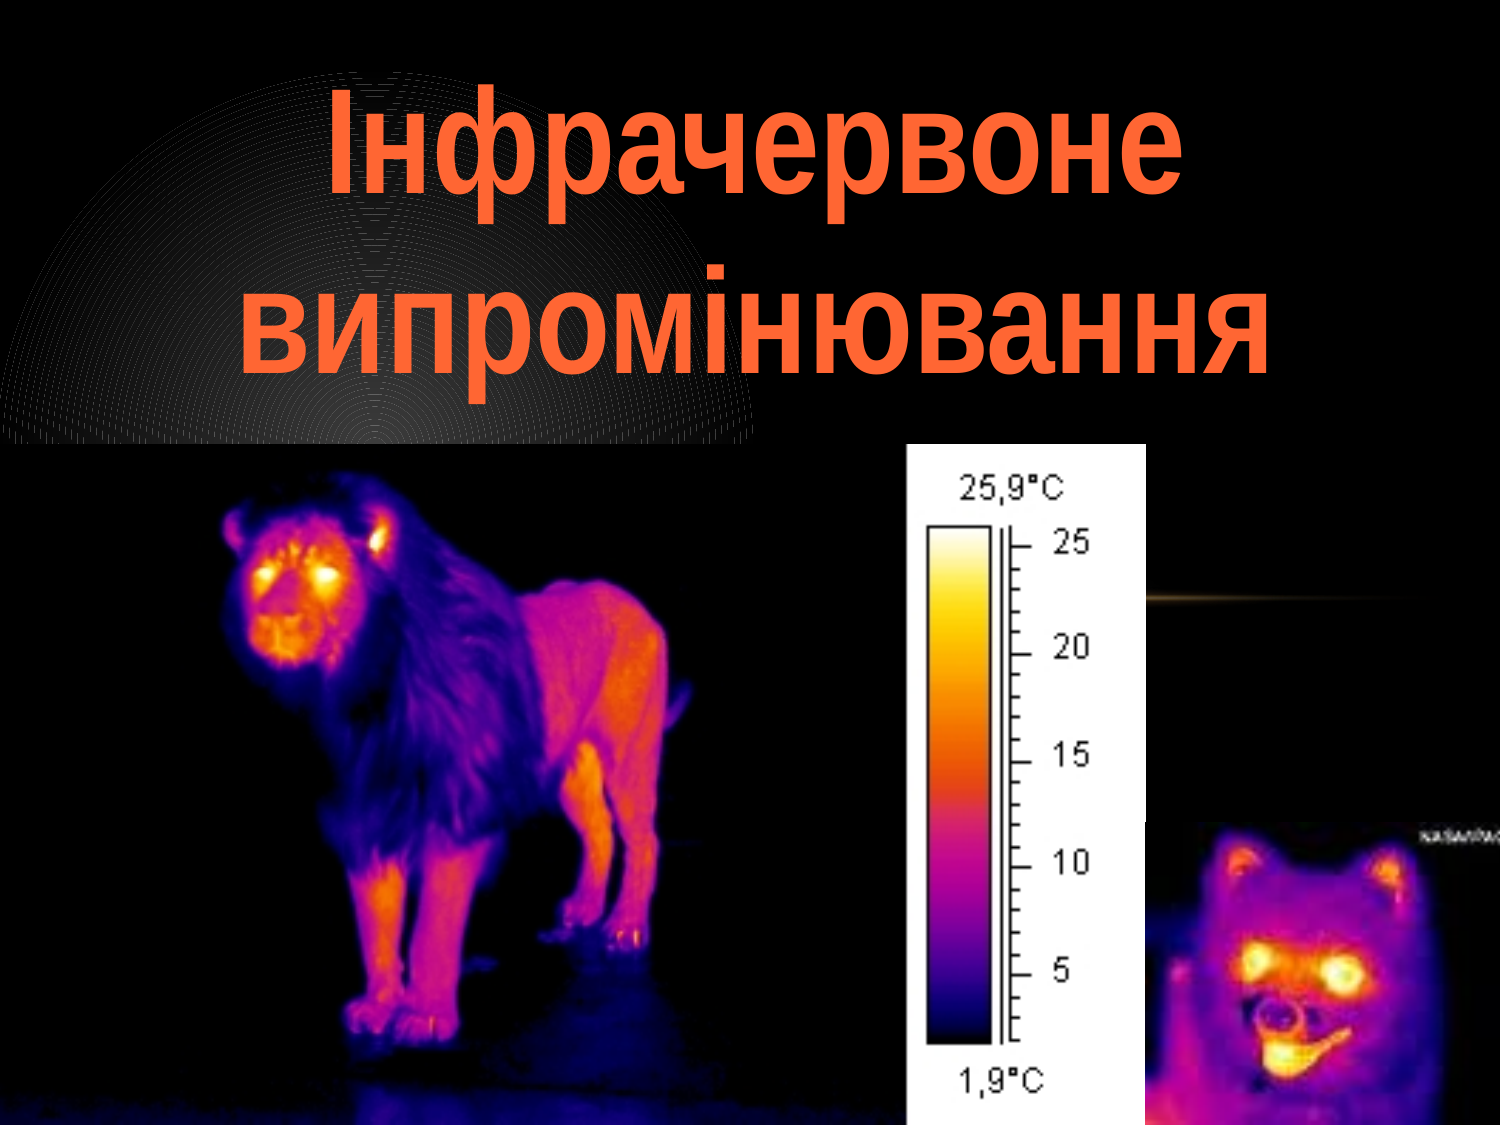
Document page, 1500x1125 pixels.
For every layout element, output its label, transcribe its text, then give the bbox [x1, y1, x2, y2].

text_box Інфрачервоне випромінювання [171, 35, 1341, 411]
picture [0, 0, 1500, 1125]
